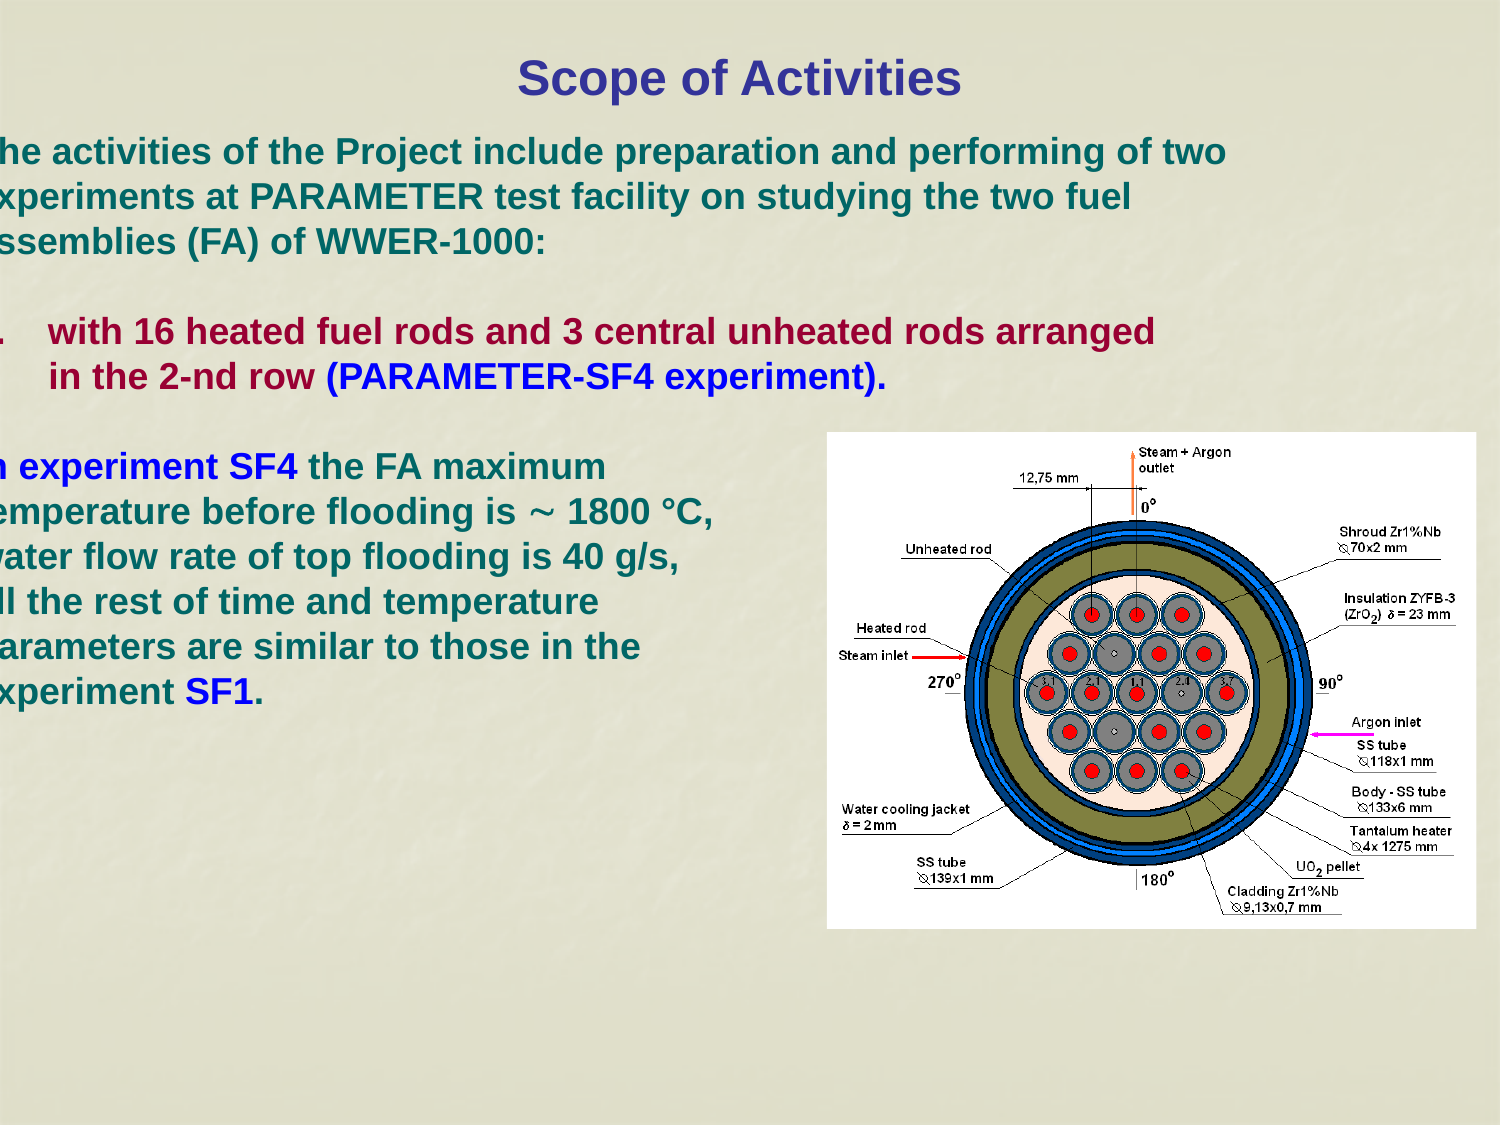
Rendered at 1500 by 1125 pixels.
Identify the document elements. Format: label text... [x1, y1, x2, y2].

text_box The activities of the Project include preparation and performing of two experiments at PARAMETER test facility on studying the two fuel assemblies (FA) of WWER-1000: 2. with 16 heated fuel rods and 3 central unheated rods arranged in the 2-nd row (PARAMETER-SF4 experiment). In experiment SF4 the FA maximum temperature before flooding is  1800 °C, water flow rate of top flooding is 40 g/s, all the rest of time and temperature parameters are similar to those in the experiment SF1. [0, 119, 1404, 765]
picture [826, 432, 1477, 929]
text_box Scope of Activities [64, 24, 1415, 126]
